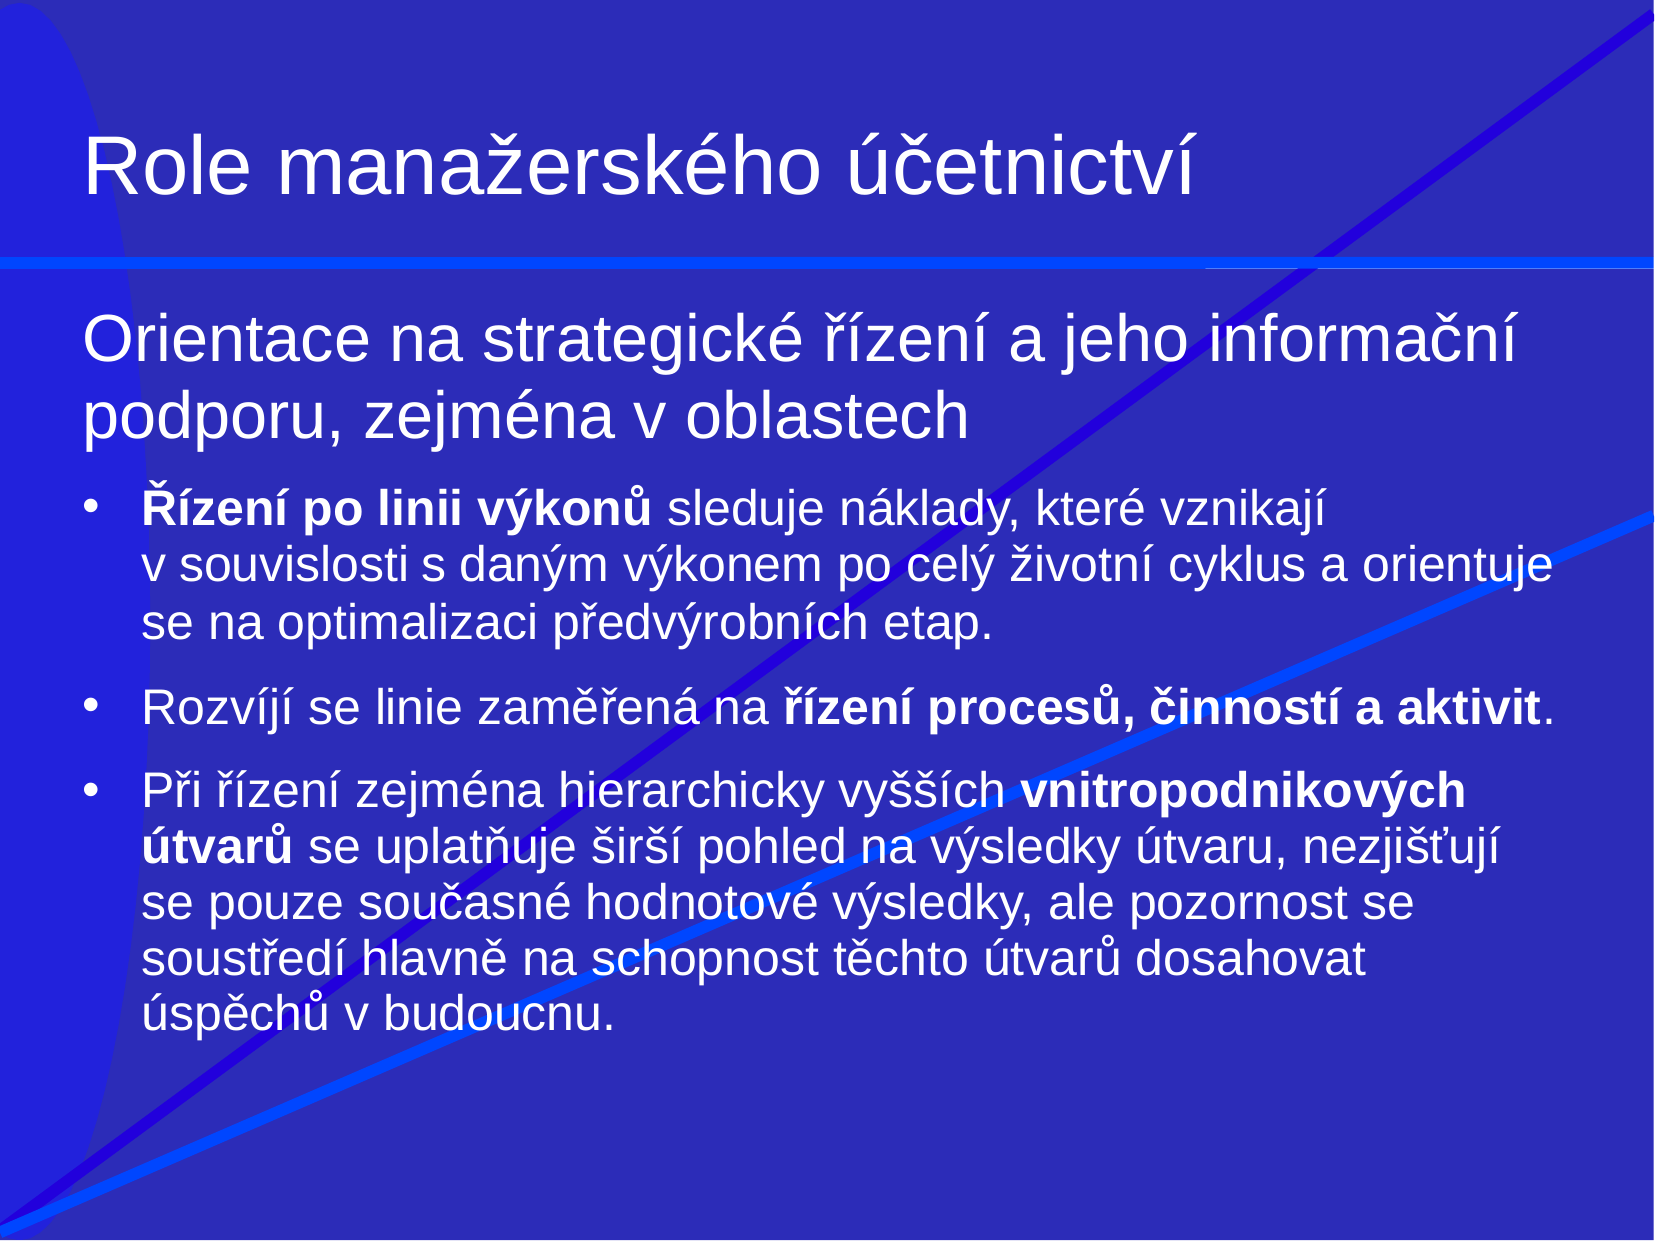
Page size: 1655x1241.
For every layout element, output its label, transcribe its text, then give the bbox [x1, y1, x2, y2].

text_box Orientace na strategické řízení a jeho informační podporu, zejména v oblastech Řízení po linii výkonů sleduje náklady, které vznikají v souvislosti s daným výkonem po celý životní cyklus a orientuje se na optimalizaci předvýrobních etap. Rozvíjí se linie zaměřená na řízení procesů, činností a aktivit. Při řízení zejména hierarchicky vyšších vnitropodnikových útvarů se uplatňuje širší pohled na výsledky útvaru, nezjišťují se pouze současné hodnotové výsledky, ale pozornost se soustředí hlavně na schopnost těchto útvarů dosahovat úspěchů v budoucnu. [80, 297, 1562, 1043]
title Role manažerského účetnictví [80, 67, 1574, 319]
